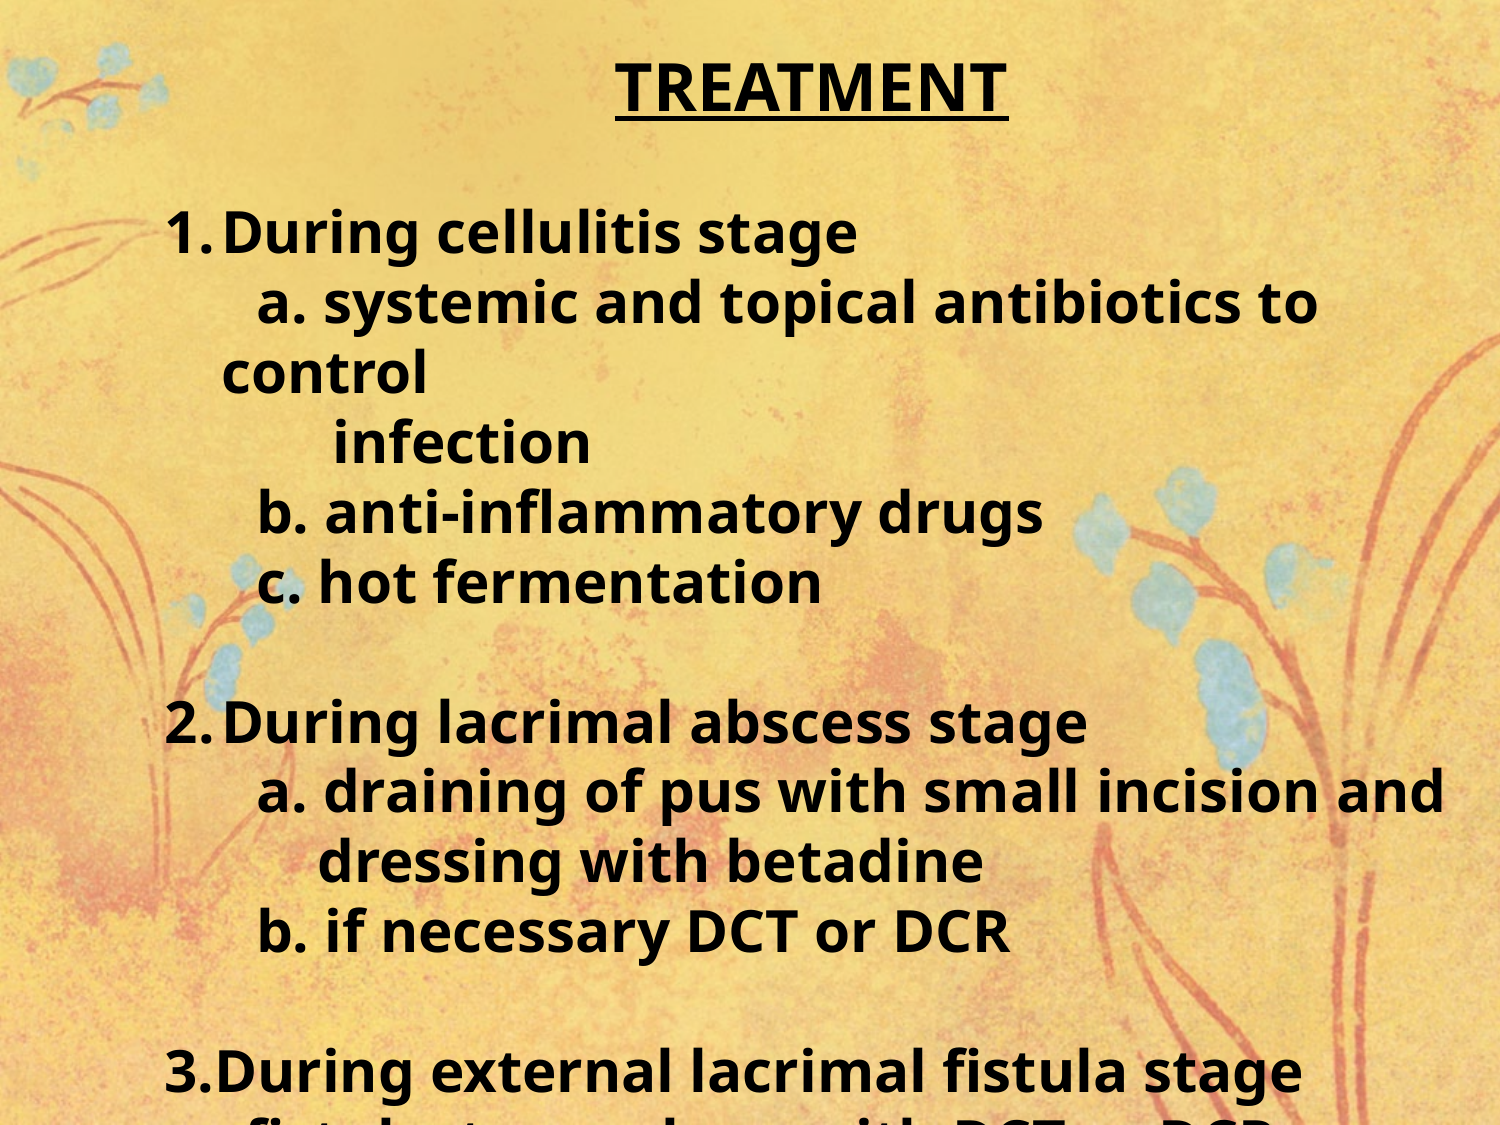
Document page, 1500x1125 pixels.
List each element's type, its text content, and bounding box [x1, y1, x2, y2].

text_box TREATMENT During cellulitis stage a. systemic and topical antibiotics to control infection b. anti-inflammatory drugs c. hot fermentation During lacrimal abscess stage a. draining of pus with small incision and dressing with betadine b. if necessary DCT or DCR 3.During external lacrimal fistula stage - fistulectomy along with DCT or DCR [150, 37, 1500, 1125]
